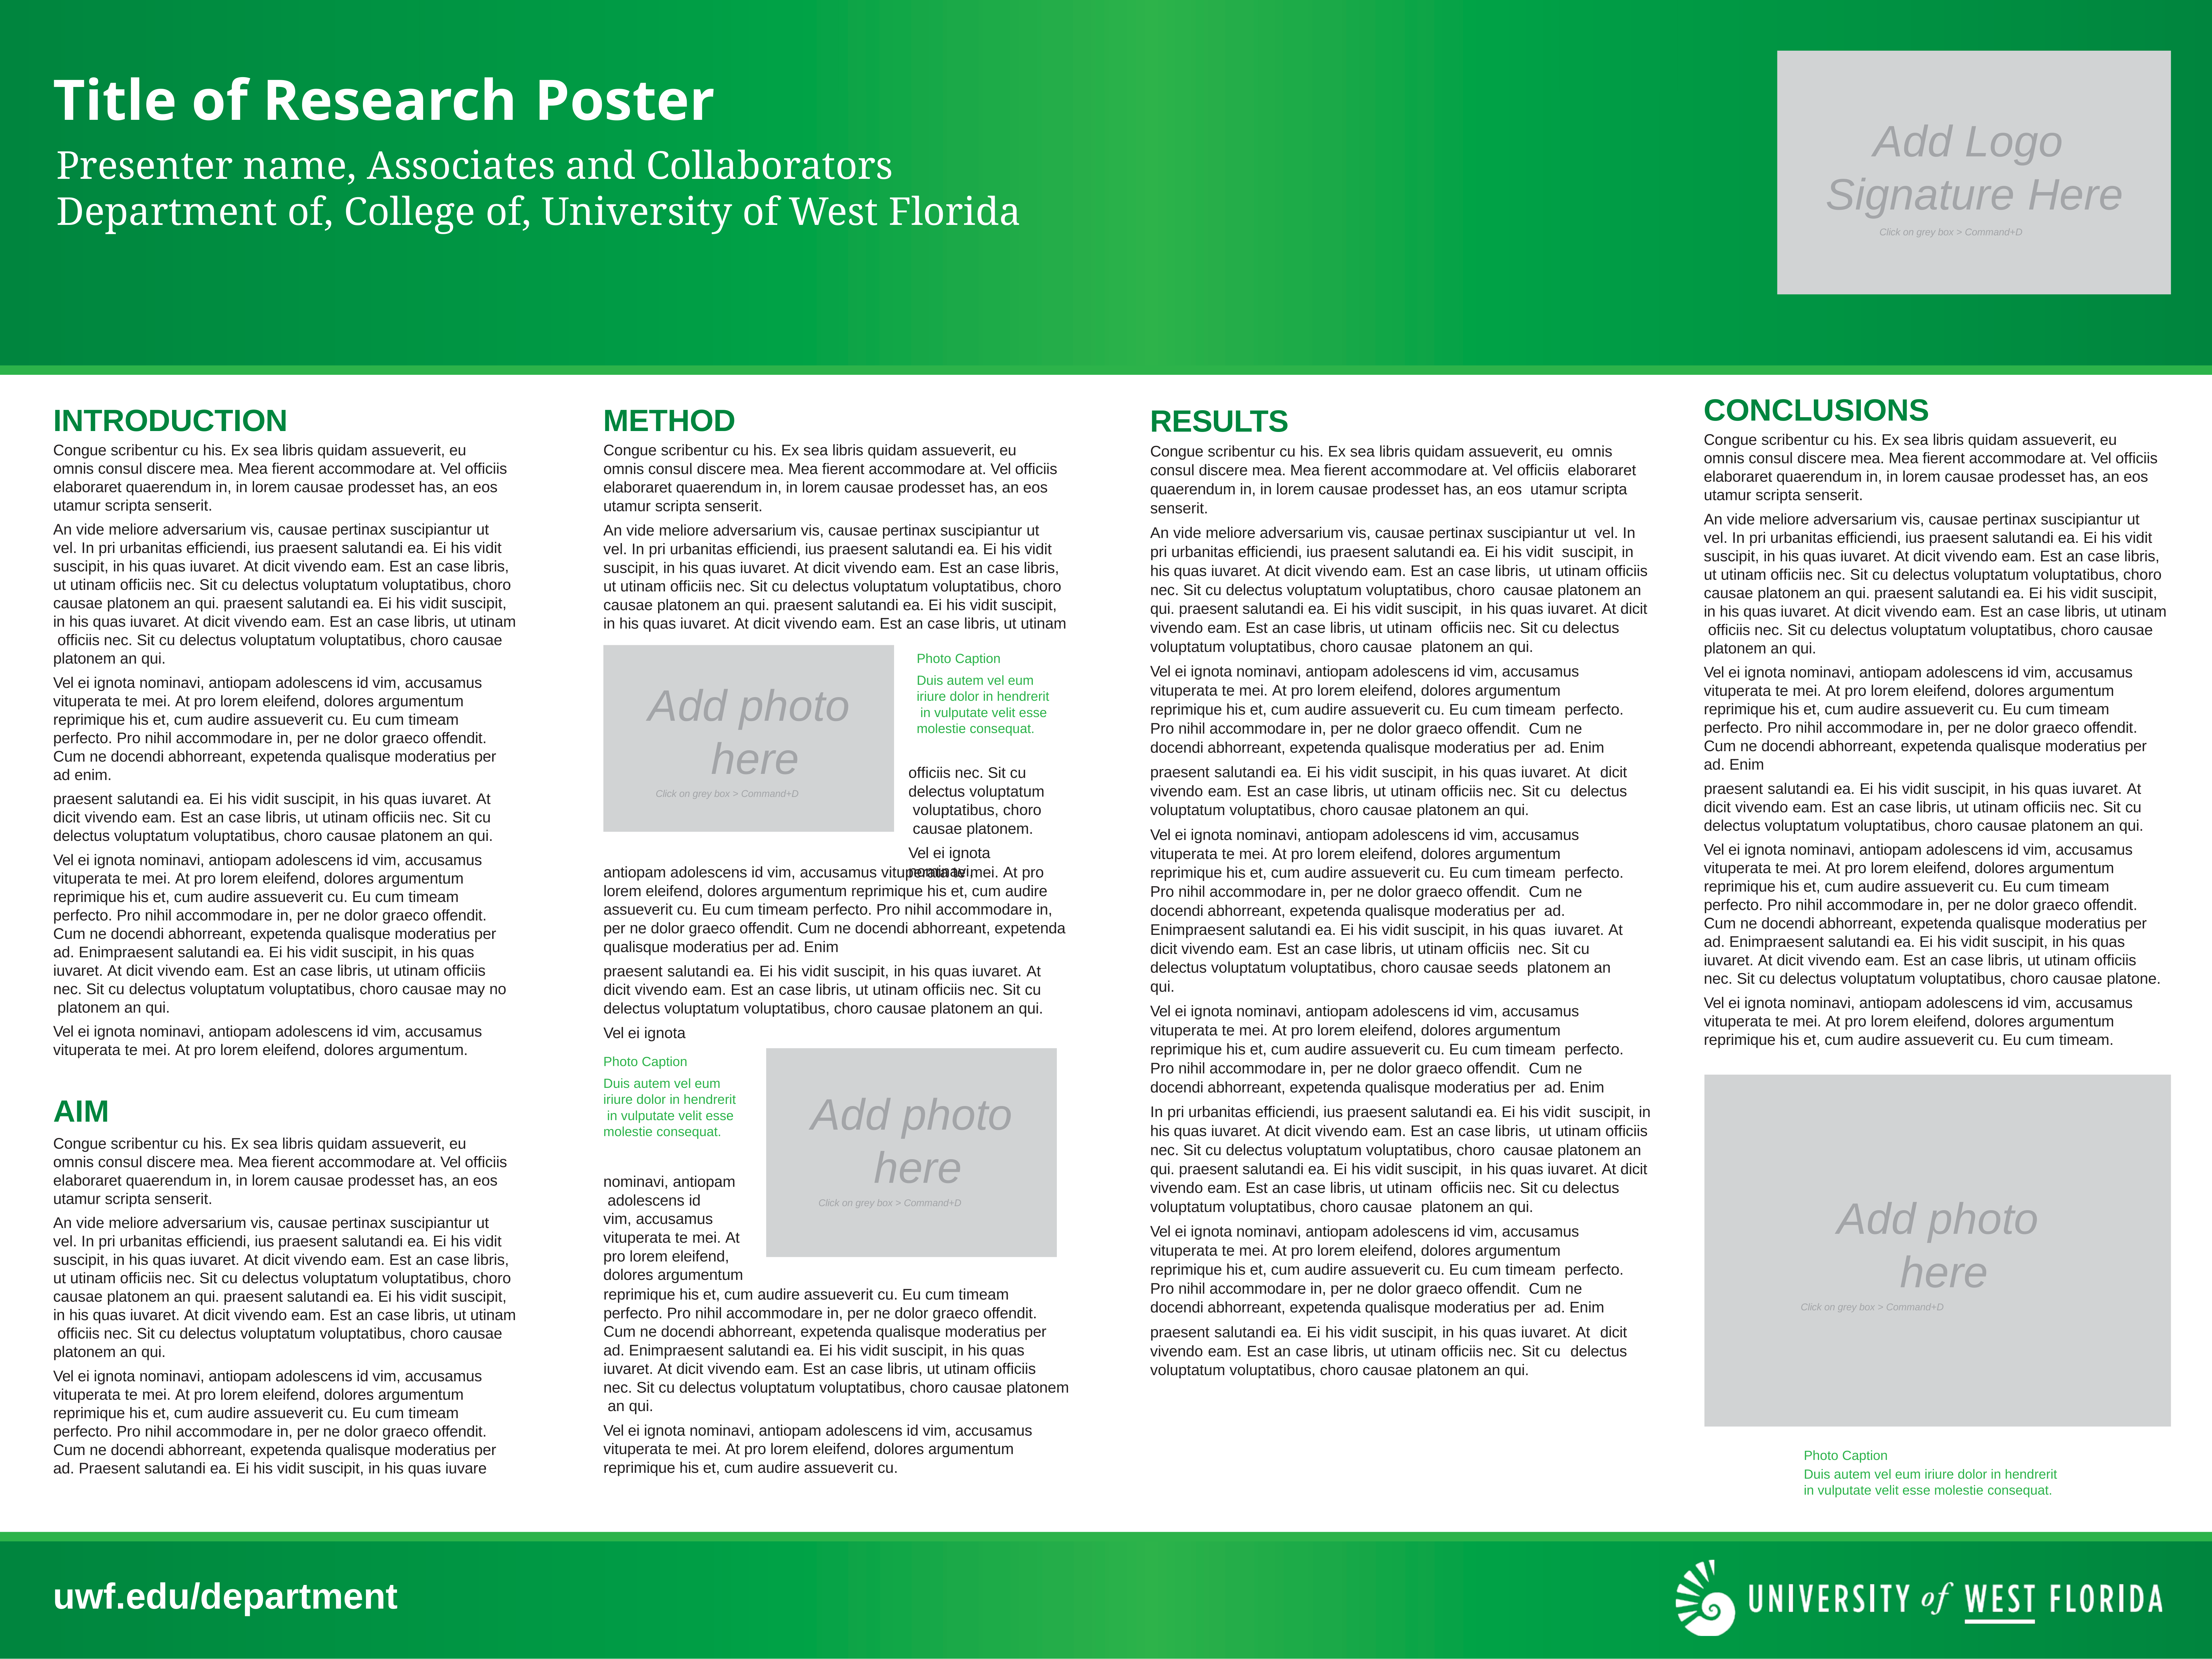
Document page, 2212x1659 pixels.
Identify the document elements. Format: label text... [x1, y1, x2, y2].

text_box Add photo here Click on grey box > Command+D [766, 1048, 1057, 1257]
text_box nominavi, antiopam adolescens id vim, accusamus vituperata te mei. At pro lorem eleifend, dolores argumentum [602, 1170, 746, 1283]
text_box Photo Caption Duis autem vel eum iriure dolor in hendrerit in vulputate velit esse molestie consequat. [602, 1045, 739, 1139]
text_box METHOD Congue scribentur cu his. Ex sea libris quidam assueverit, eu omnis consul discere mea. Mea ﬁerent accommodare at. Vel ofﬁciis elaboraret quaerendum in, in lorem causae prodesset has, an eos utamur scripta senserit. An vide meliore adversarium vis, causae pertinax suscipiantur ut vel. In pri urbanitas efﬁciendi, ius praesent salutandi ea. Ei his vidit suscipit, in his quas iuvaret. At dicit vivendo eam. Est an case libris, ut utinam ofﬁciis nec. Sit cu delectus voluptatum voluptatibus, choro causae platonem an qui. praesent salutandi ea. Ei his vidit suscipit, in his quas iuvaret. At dicit vivendo eam. Est an case libris, ut utinam [602, 393, 1070, 632]
text_box AIM Congue scribentur cu his. Ex sea libris quidam assueverit, eu omnis consul discere mea. Mea ﬁerent accommodare at. Vel ofﬁciis elaboraret quaerendum in, in lorem causae prodesset has, an eos utamur scripta senserit. An vide meliore adversarium vis, causae pertinax suscipiantur ut vel. In pri urbanitas efﬁciendi, ius praesent salutandi ea. Ei his vidit suscipit, in his quas iuvaret. At dicit vivendo eam. Est an case libris, ut utinam ofﬁciis nec. Sit cu delectus voluptatum voluptatibus, choro causae platonem an qui. praesent salutandi ea. Ei his vidit suscipit, in his quas iuvaret. At dicit vivendo eam. Est an case libris, ut utinam ofﬁciis nec. Sit cu delectus voluptatum voluptatibus, choro causae platonem an qui. Vel ei ignota nominavi, antiopam adolescens id vim, accusamus vituperata te mei. At pro lorem eleifend, dolores argumentum reprimique his et, cum audire assueverit cu. Eu cum timeam perfecto. Pro nihil accommodare in, per ne dolor graeco offendit. Cum ne docendi abhorreant, expetenda qualisque moderatius per ad. Praesent salutandi ea. Ei his vidit suscipit, in his quas iuvare [52, 1078, 520, 1477]
text_box ofﬁciis nec. Sit cu delectus voluptatum voluptatibus, choro causae platonem. Vel ei ignota nominavi, [907, 761, 1064, 861]
text_box Photo Caption Duis autem vel eum iriure dolor in hendrerit in vulputate velit esse molestie consequat. [915, 642, 1053, 736]
list RESULTS Congue scribentur cu his. Ex sea libris quidam assueverit, eu omnis consul discere mea. Mea ﬁerent accommodare at. Vel ofﬁciis elaboraret quaerendum in, in lorem causae prodesset has, an eos utamur scripta senserit. An vide meliore adversarium vis, causae pertinax suscipiantur ut vel. In pri urbanitas efﬁciendi, ius praesent salutandi ea. Ei his vidit suscipit, in his quas iuvaret. At dicit vivendo eam. Est an case libris, ut utinam ofﬁciis nec. Sit cu delectus voluptatum voluptatibus, choro causae platonem an qui. praesent salutandi ea. Ei his vidit suscipit, in his quas iuvaret. At dicit vivendo eam. Est an case libris, ut utinam ofﬁciis nec. Sit cu delectus voluptatum voluptatibus, choro causae platonem an qui. Vel ei ignota nominavi, antiopam adolescens id vim, accusamus vituperata te mei. At pro lorem eleifend, dolores argumentum reprimique his et, cum audire assueverit cu. Eu cum timeam perfecto. Pro nihil accommodare in, per ne dolor graeco offendit. Cum ne docendi abhorreant, expetenda qualisque moderatius per ad. Enim praesent salutandi ea. Ei his vidit suscipit, in his quas iuvaret. At dicit vivendo eam. Est an case libris, ut utinam ofﬁciis nec. Sit cu delectus voluptatum voluptatibus, choro causae platonem an qui. Vel ei ignota nominavi, antiopam adolescens id vim, accusamus vituperata te mei. At pro lorem eleifend, dolores argumentum reprimique his et, cum audire assueverit cu. Eu cum timeam perfecto. Pro nihil accommodare in, per ne dolor graeco offendit. Cum ne docendi abhorreant, expetenda qualisque moderatius per ad. Enimpraesent salutandi ea. Ei his vidit suscipit, in his quas iuvaret. At dicit vivendo eam. Est an case libris, ut utinam ofﬁciis nec. Sit cu delectus voluptatum voluptatibus, choro causae seeds platonem an qui. Vel ei ignota nominavi, antiopam adolescens id vim, accusamus vituperata te mei. At pro lorem eleifend, dolores argumentum reprimique his et, cum audire assueverit cu. Eu cum timeam perfecto. Pro nihil accommodare in, per ne dolor graeco offendit. Cum ne docendi abhorreant, expetenda qualisque moderatius per ad. Enim In pri urbanitas efﬁciendi, ius praesent salutandi ea. Ei his vidit suscipit, in his quas iuvaret. At dicit vivendo eam. Est an case libris, ut utinam ofﬁciis nec. Sit cu delectus voluptatum voluptatibus, choro causae platonem an qui. praesent salutandi ea. Ei his vidit suscipit, in his quas iuvaret. At dicit vivendo eam. Est an case libris, ut utinam ofﬁciis nec. Sit cu delectus voluptatum voluptatibus, choro causae platonem an qui. Vel ei ignota nominavi, antiopam adolescens id vim, accusamus vituperata te mei. At pro lorem eleifend, dolores argumentum reprimique his et, cum audire assueverit cu. Eu cum timeam perfecto. Pro nihil accommodare in, per ne dolor graeco offendit. Cum ne docendi abhorreant, expetenda qualisque moderatius per ad. Enim praesent salutandi ea. Ei his vidit suscipit, in his quas iuvaret. At dicit vivendo eam. Est an case libris, ut utinam ofﬁciis nec. Sit cu delectus voluptatum voluptatibus, choro causae platonem an qui. [1149, 393, 1651, 1379]
picture [0, 0, 2212, 365]
text_box Add photo here Click on grey box > Command+D [1704, 1074, 2171, 1427]
picture [0, 1542, 2212, 1659]
text_box INTRODUCTION Congue scribentur cu his. Ex sea libris quidam assueverit, eu omnis consul discere mea. Mea ﬁerent accommodare at. Vel ofﬁciis elaboraret quaerendum in, in lorem causae prodesset has, an eos utamur scripta senserit. An vide meliore adversarium vis, causae pertinax suscipiantur ut vel. In pri urbanitas efﬁciendi, ius praesent salutandi ea. Ei his vidit suscipit, in his quas iuvaret. At dicit vivendo eam. Est an case libris, ut utinam ofﬁciis nec. Sit cu delectus voluptatum voluptatibus, choro causae platonem an qui. praesent salutandi ea. Ei his vidit suscipit, in his quas iuvaret. At dicit vivendo eam. Est an case libris, ut utinam ofﬁciis nec. Sit cu delectus voluptatum voluptatibus, choro causae platonem an qui. Vel ei ignota nominavi, antiopam adolescens id vim, accusamus vituperata te mei. At pro lorem eleifend, dolores argumentum reprimique his et, cum audire assueverit cu. Eu cum timeam perfecto. Pro nihil accommodare in, per ne dolor graeco offendit. Cum ne docendi abhorreant, expetenda qualisque moderatius per ad enim. praesent salutandi ea. Ei his vidit suscipit, in his quas iuvaret. At dicit vivendo eam. Est an case libris, ut utinam ofﬁciis nec. Sit cu delectus voluptatum voluptatibus, choro causae platonem an qui. Vel ei ignota nominavi, antiopam adolescens id vim, accusamus vituperata te mei. At pro lorem eleifend, dolores argumentum reprimique his et, cum audire assueverit cu. Eu cum timeam perfecto. Pro nihil accommodare in, per ne dolor graeco offendit. Cum ne docendi abhorreant, expetenda qualisque moderatius per ad. Enimpraesent salutandi ea. Ei his vidit suscipit, in his quas iuvaret. At dicit vivendo eam. Est an case libris, ut utinam ofﬁciis nec. Sit cu delectus voluptatum voluptatibus, choro causae may no platonem an qui. Vel ei ignota nominavi, antiopam adolescens id vim, accusamus vituperata te mei. At pro lorem eleifend, dolores argumentum. [52, 394, 520, 1058]
text_box uwf.edu/department [52, 1571, 401, 1616]
text_box Presenter name, Associates and Collaborators Department of, College of, University of West Florida [52, 138, 1062, 235]
title Title of Research Poster [0, 41, 1676, 341]
text_box Add photo here Click on grey box > Command+D [603, 645, 894, 832]
text_box reprimique his et, cum audire assueverit cu. Eu cum timeam perfecto. Pro nihil accommodare in, per ne dolor graeco offendit. Cum ne docendi abhorreant, expetenda qualisque moderatius per ad. Enimpraesent salutandi ea. Ei his vidit suscipit, in his quas iuvaret. At dicit vivendo eam. Est an case libris, ut utinam ofﬁciis nec. Sit cu delectus voluptatum voluptatibus, choro causae platonem an qui. Vel ei ignota nominavi, antiopam adolescens id vim, accusamus vituperata te mei. At pro lorem eleifend, dolores argumentum reprimique his et, cum audire assueverit cu. [602, 1283, 1071, 1476]
text_box CONCLUSIONS Congue scribentur cu his. Ex sea libris quidam assueverit, eu omnis consul discere mea. Mea ﬁerent accommodare at. Vel ofﬁciis elaboraret quaerendum in, in lorem causae prodesset has, an eos utamur scripta senserit. An vide meliore adversarium vis, causae pertinax suscipiantur ut vel. In pri urbanitas efﬁciendi, ius praesent salutandi ea. Ei his vidit suscipit, in his quas iuvaret. At dicit vivendo eam. Est an case libris, ut utinam ofﬁciis nec. Sit cu delectus voluptatum voluptatibus, choro causae platonem an qui. praesent salutandi ea. Ei his vidit suscipit, in his quas iuvaret. At dicit vivendo eam. Est an case libris, ut utinam ofﬁciis nec. Sit cu delectus voluptatum voluptatibus, choro causae platonem an qui. Vel ei ignota nominavi, antiopam adolescens id vim, accusamus vituperata te mei. At pro lorem eleifend, dolores argumentum reprimique his et, cum audire assueverit cu. Eu cum timeam perfecto. Pro nihil accommodare in, per ne dolor graeco offendit. Cum ne docendi abhorreant, expetenda qualisque moderatius per ad. Enim praesent salutandi ea. Ei his vidit suscipit, in his quas iuvaret. At dicit vivendo eam. Est an case libris, ut utinam ofﬁciis nec. Sit cu delectus voluptatum voluptatibus, choro causae platonem an qui. Vel ei ignota nominavi, antiopam adolescens id vim, accusamus vituperata te mei. At pro lorem eleifend, dolores argumentum reprimique his et, cum audire assueverit cu. Eu cum timeam perfecto. Pro nihil accommodare in, per ne dolor graeco offendit. Cum ne docendi abhorreant, expetenda qualisque moderatius per ad. Enimpraesent salutandi ea. Ei his vidit suscipit, in his quas iuvaret. At dicit vivendo eam. Est an case libris, ut utinam ofﬁciis nec. Sit cu delectus voluptatum voluptatibus, choro causae platone. Vel ei ignota nominavi, antiopam adolescens id vim, accusamus vituperata te mei. At pro lorem eleifend, dolores argumentum reprimique his et, cum audire assueverit cu. Eu cum timeam. [1702, 383, 2171, 1048]
text_box antiopam adolescens id vim, accusamus vituperata te mei. At pro lorem eleifend, dolores argumentum reprimique his et, cum audire assueverit cu. Eu cum timeam perfecto. Pro nihil accommodare in, per ne dolor graeco offendit. Cum ne docendi abhorreant, expetenda qualisque moderatius per ad. Enim praesent salutandi ea. Ei his vidit suscipit, in his quas iuvaret. At dicit vivendo eam. Est an case libris, ut utinam ofﬁciis nec. Sit cu delectus voluptatum voluptatibus, choro causae platonem an qui. Vel ei ignota [602, 861, 1071, 1041]
text_box Photo Caption Duis autem vel eum iriure dolor in hendrerit in vulputate velit esse molestie consequat. [1802, 1442, 2062, 1498]
text_box Add Logo Signature Here Click on grey box > Command+D [1777, 50, 2171, 295]
